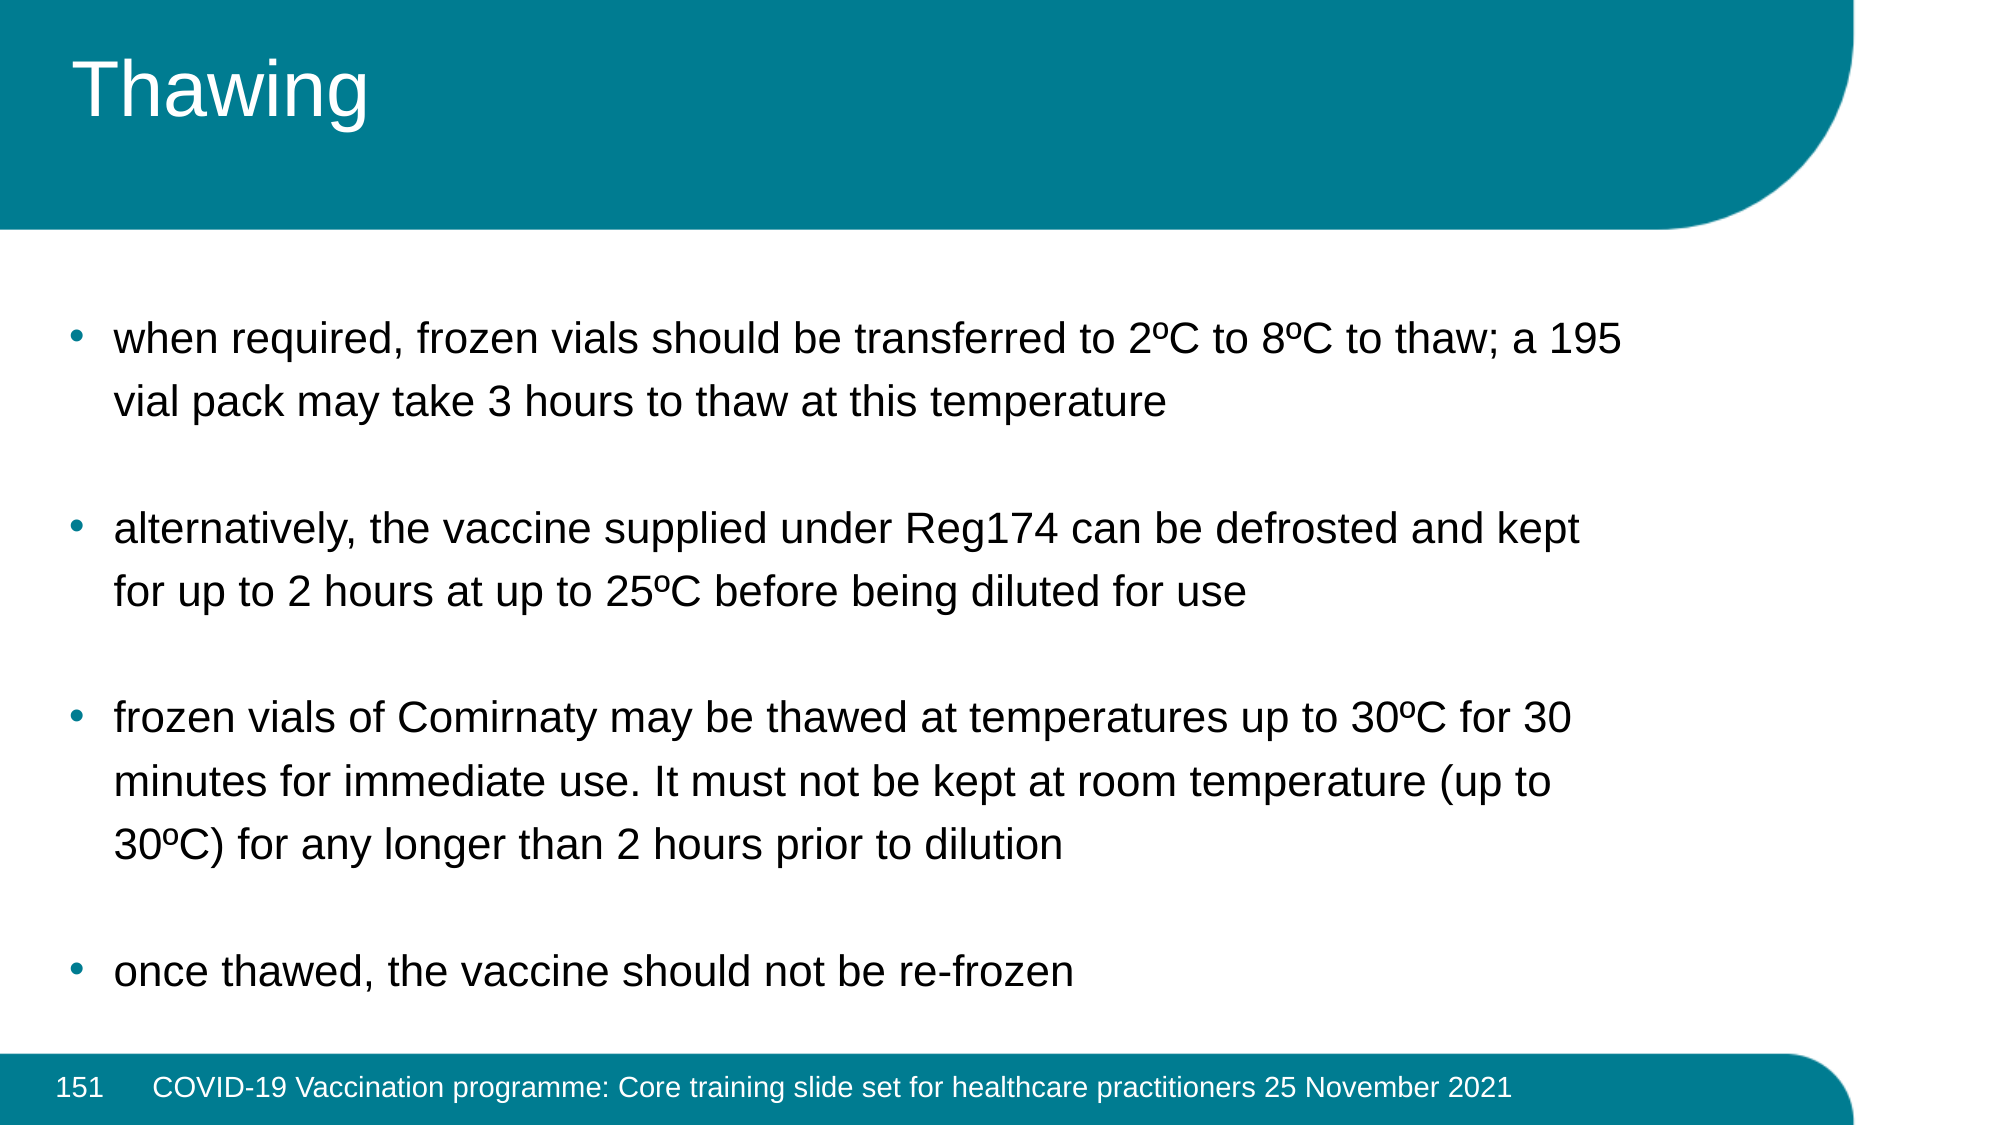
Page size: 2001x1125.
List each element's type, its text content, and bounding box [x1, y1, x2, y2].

title Thawing [56, 40, 1781, 200]
list when required, frozen vials should be transferred to 2ºC to 8ºC to thaw; a 195 vial pack may take 3 hours to thaw at this temperature alternatively, the vaccine supplied under Reg174 can be defrosted and kept for up to 2 hours at up to 25ºC before being diluted for use frozen vials of Comirnaty may be thawed at temperatures up to 30ºC for 30 minutes for immediate use. It must not be kept at room temperature (up to 30ºC) for any longer than 2 hours prior to dilution once thawed, the vaccine should not be re-frozen [54, 291, 1649, 1005]
footer COVID-19 Vaccination programme: Core training slide set for healthcare practitioners 25 November 2021 [137, 1056, 1780, 1116]
slide_number 151 [21, 1056, 120, 1117]
